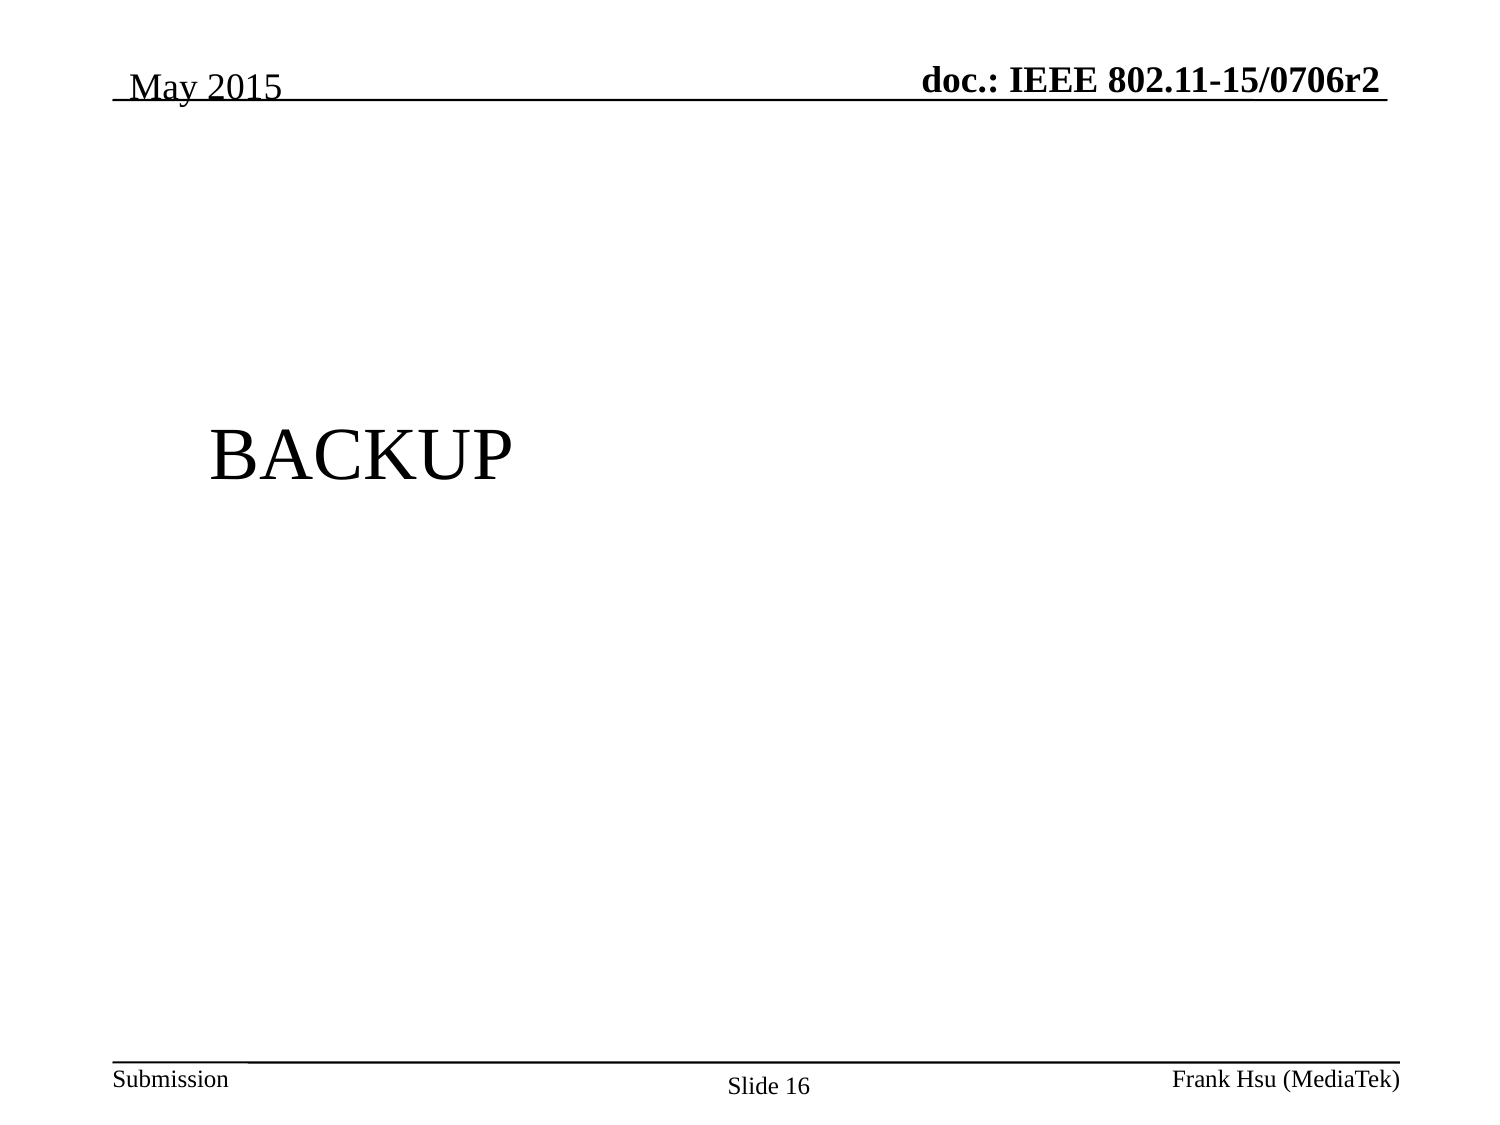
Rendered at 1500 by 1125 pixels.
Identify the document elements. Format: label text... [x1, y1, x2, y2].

text_box BACKUP [194, 397, 762, 502]
text_box May 2015 [114, 54, 349, 100]
text_box Slide 16 [712, 1062, 833, 1106]
text_box Frank Hsu (MediaTek) [1171, 1062, 1401, 1093]
